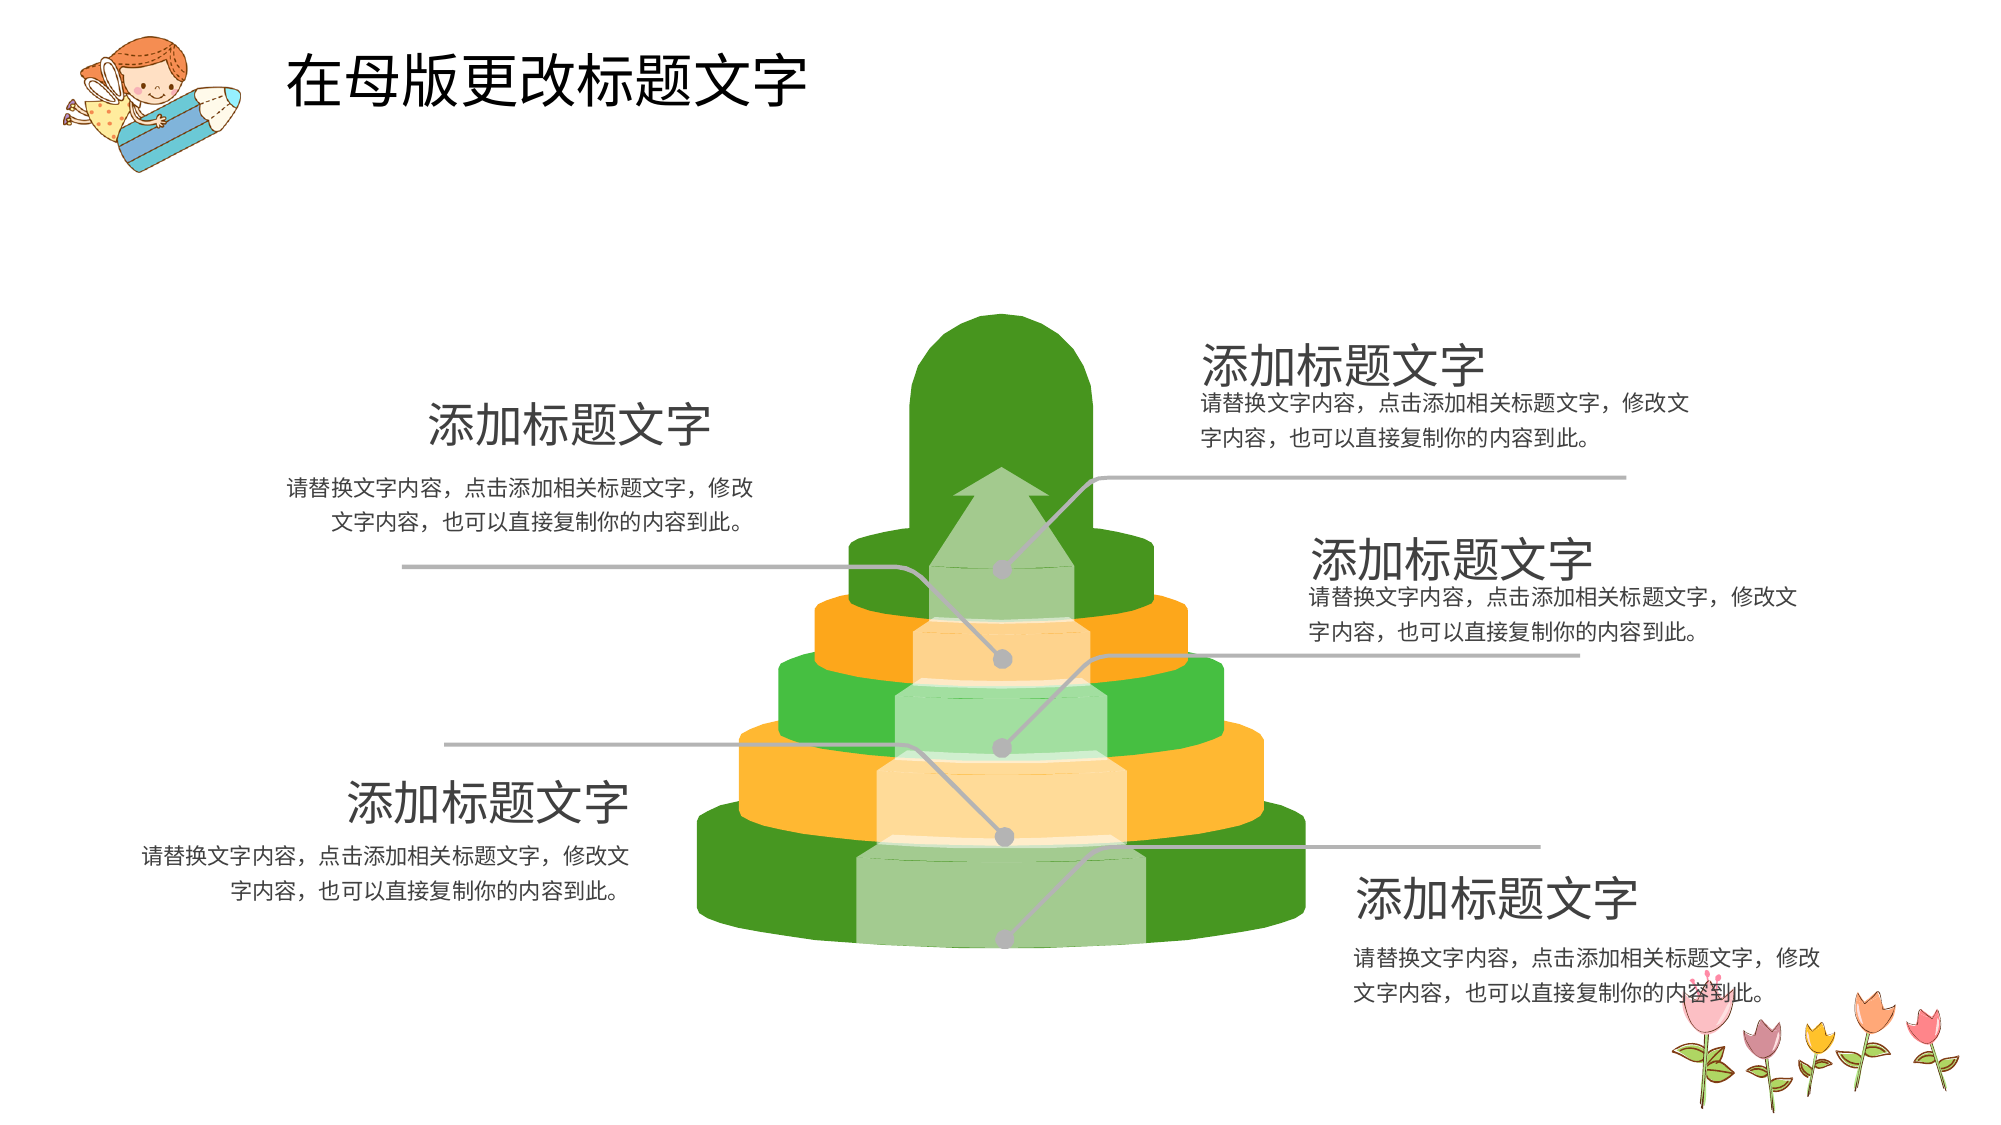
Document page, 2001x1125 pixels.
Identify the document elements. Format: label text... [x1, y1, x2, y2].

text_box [1146, 580, 1306, 653]
text_box 请替换文字内容，点击添加相关标题文字，修改文字内容，也可以直接复制你的内容到此。 [1306, 374, 1719, 458]
text_box 请替换文字内容，点击添加相关标题文字，修改文字内容，也可以直接复制你的内容到此。 [270, 458, 696, 543]
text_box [994, 845, 1541, 949]
text_box 添加标题文字 [1306, 580, 1610, 595]
text_box 添加标题文字 [413, 371, 696, 460]
picture [63, 36, 241, 173]
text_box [444, 742, 1015, 847]
text_box 请替换文字内容，点击添加相关标题文字，修改文字内容，也可以直接复制你的内容到此。 [1339, 929, 1855, 1014]
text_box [856, 847, 994, 948]
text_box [401, 564, 1013, 669]
text_box 请替换文字内容，点击添加相关标题文字，修改文字内容，也可以直接复制你的内容到此。 [115, 827, 646, 912]
text_box 添加标题文字 [1186, 311, 1502, 400]
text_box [992, 653, 1580, 758]
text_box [1015, 758, 1146, 845]
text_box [1013, 580, 1146, 653]
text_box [1146, 758, 1306, 845]
text_box 请替换文字内容，点击添加相关标题文字，修改文字内容，也可以直接复制你的内容到此。 [1306, 568, 1815, 653]
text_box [696, 669, 856, 742]
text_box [992, 475, 1627, 580]
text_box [856, 669, 992, 742]
text_box 添加标题文字 [1541, 845, 1656, 934]
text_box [696, 313, 1306, 564]
text_box 添加标题文字 [331, 748, 444, 838]
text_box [856, 466, 1146, 564]
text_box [696, 847, 994, 949]
